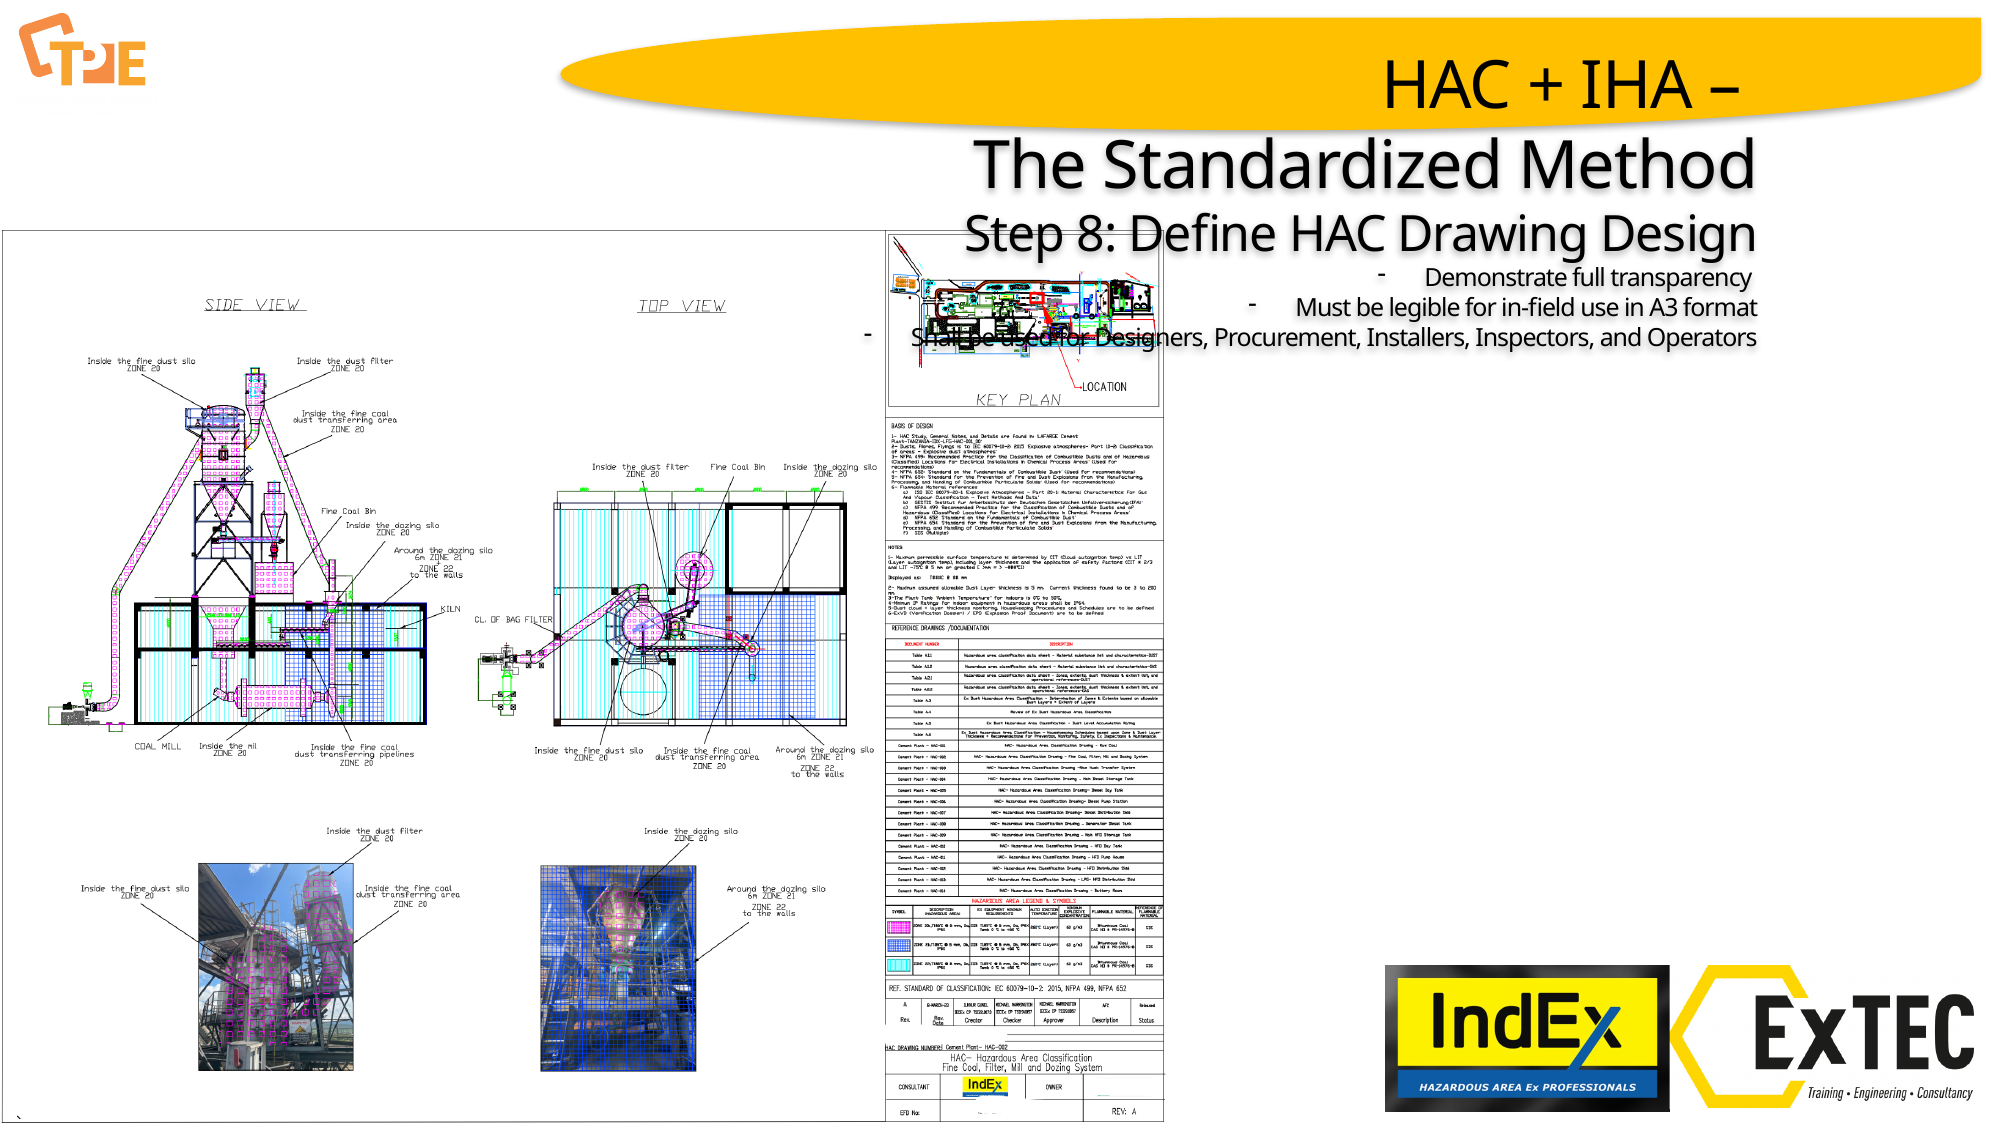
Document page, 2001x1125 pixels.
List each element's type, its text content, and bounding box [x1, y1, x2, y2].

picture [0, 0, 281, 206]
picture [1385, 964, 1982, 1112]
text_box HAC + IHA – The Standardized Method Step 8: Define HAC Drawing Design Demonstrate full transparency Must be legible for in-field use in A3 format Shall be used for Designers, Procurement, Installers, Inspectors, and Operators [560, 17, 1982, 131]
picture [0, 227, 1176, 1125]
